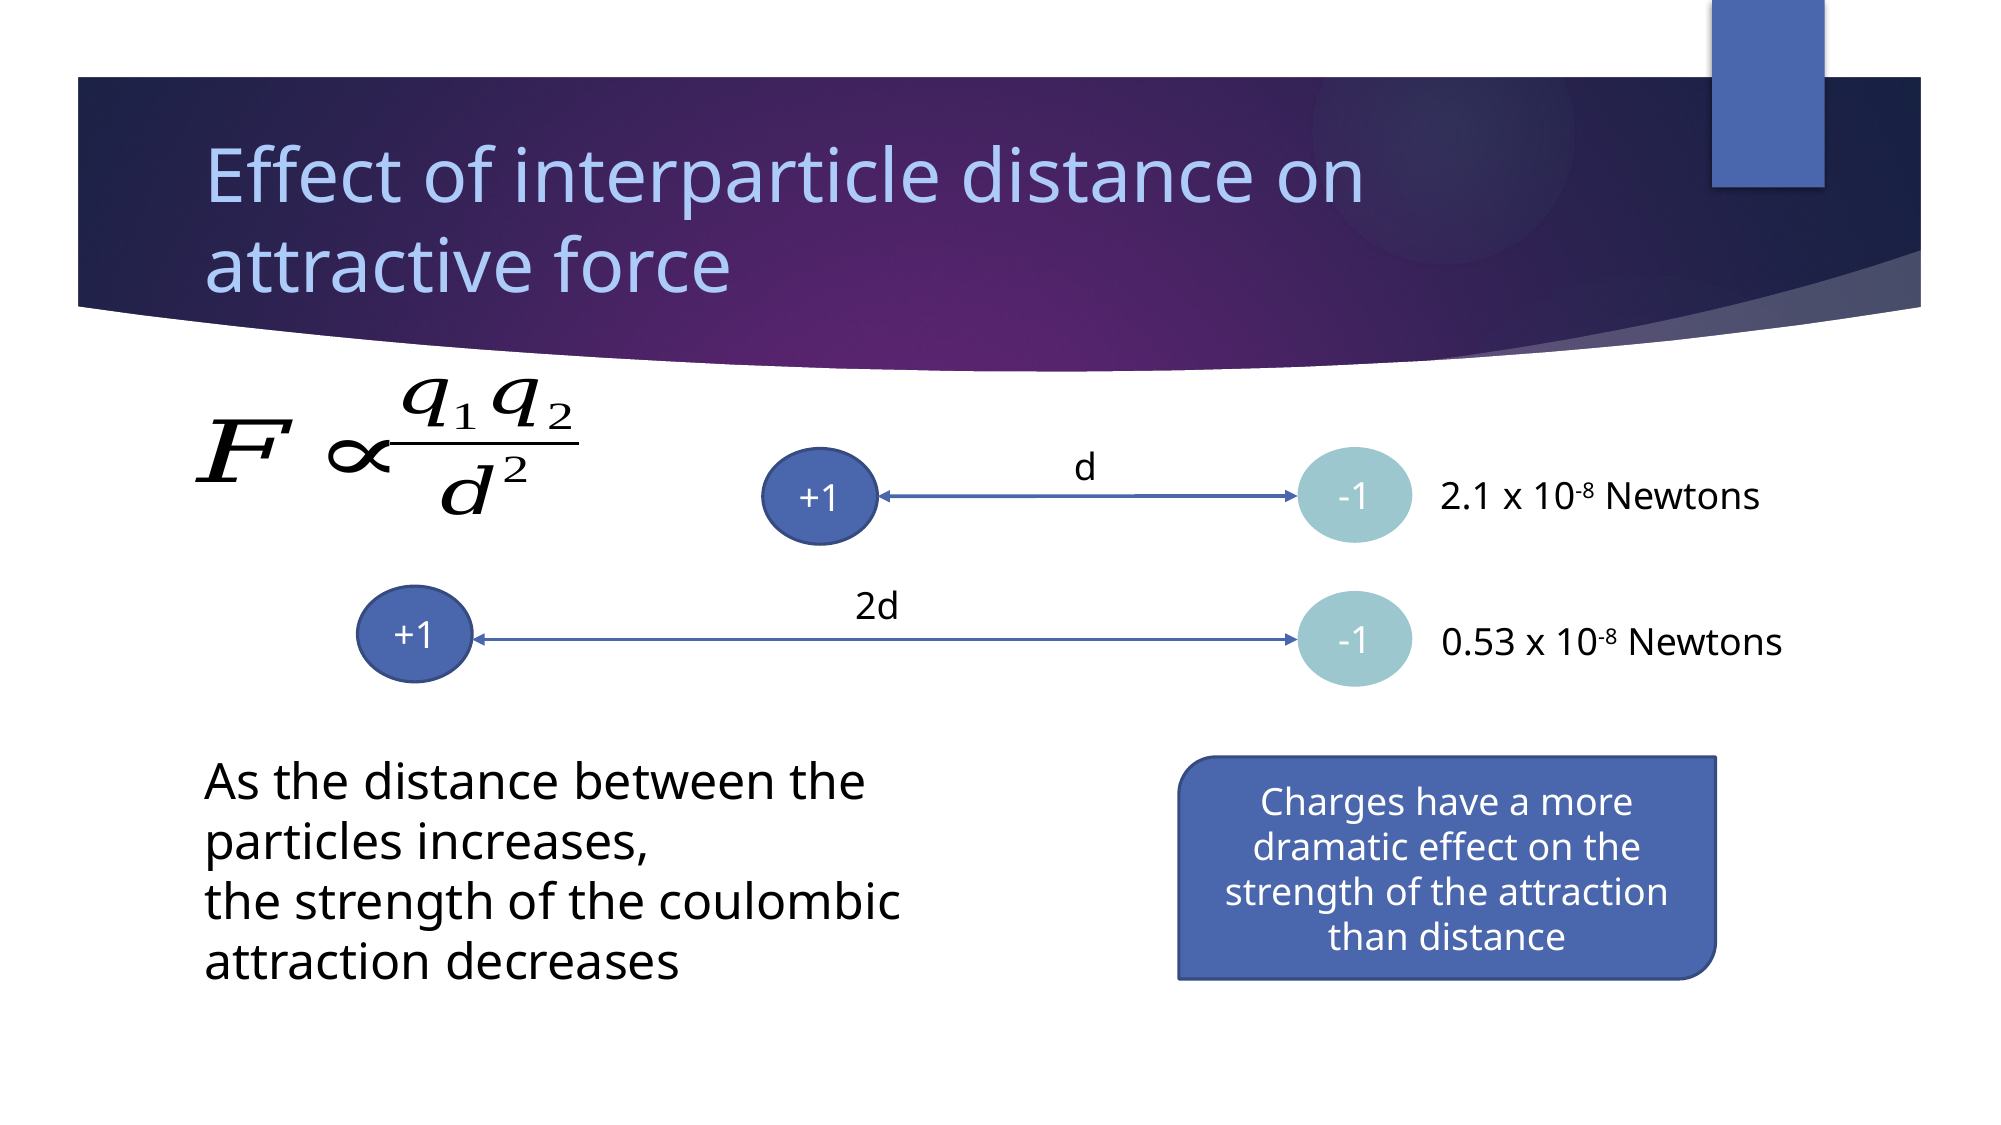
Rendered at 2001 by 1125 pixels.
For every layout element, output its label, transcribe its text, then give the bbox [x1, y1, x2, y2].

text_box Charges have a more dramatic effect on the strength of the attraction than distance [1177, 755, 1718, 981]
text_box 2d [840, 574, 915, 635]
text_box As the distance between the particles increases, the strength of the coulombic attraction decreases [189, 741, 967, 997]
text_box +1 [355, 584, 474, 684]
text_box 2.1 x 10-8 Newtons [1425, 464, 1776, 525]
title Effect of interparticle distance on attractive force [189, 159, 1627, 276]
text_box -1 [1296, 589, 1414, 689]
text_box -1 [1296, 445, 1414, 545]
text_box +1 [761, 446, 879, 546]
text_box 0.53 x 10-8 Newtons [1426, 610, 1799, 671]
text_box d [1059, 435, 1112, 495]
